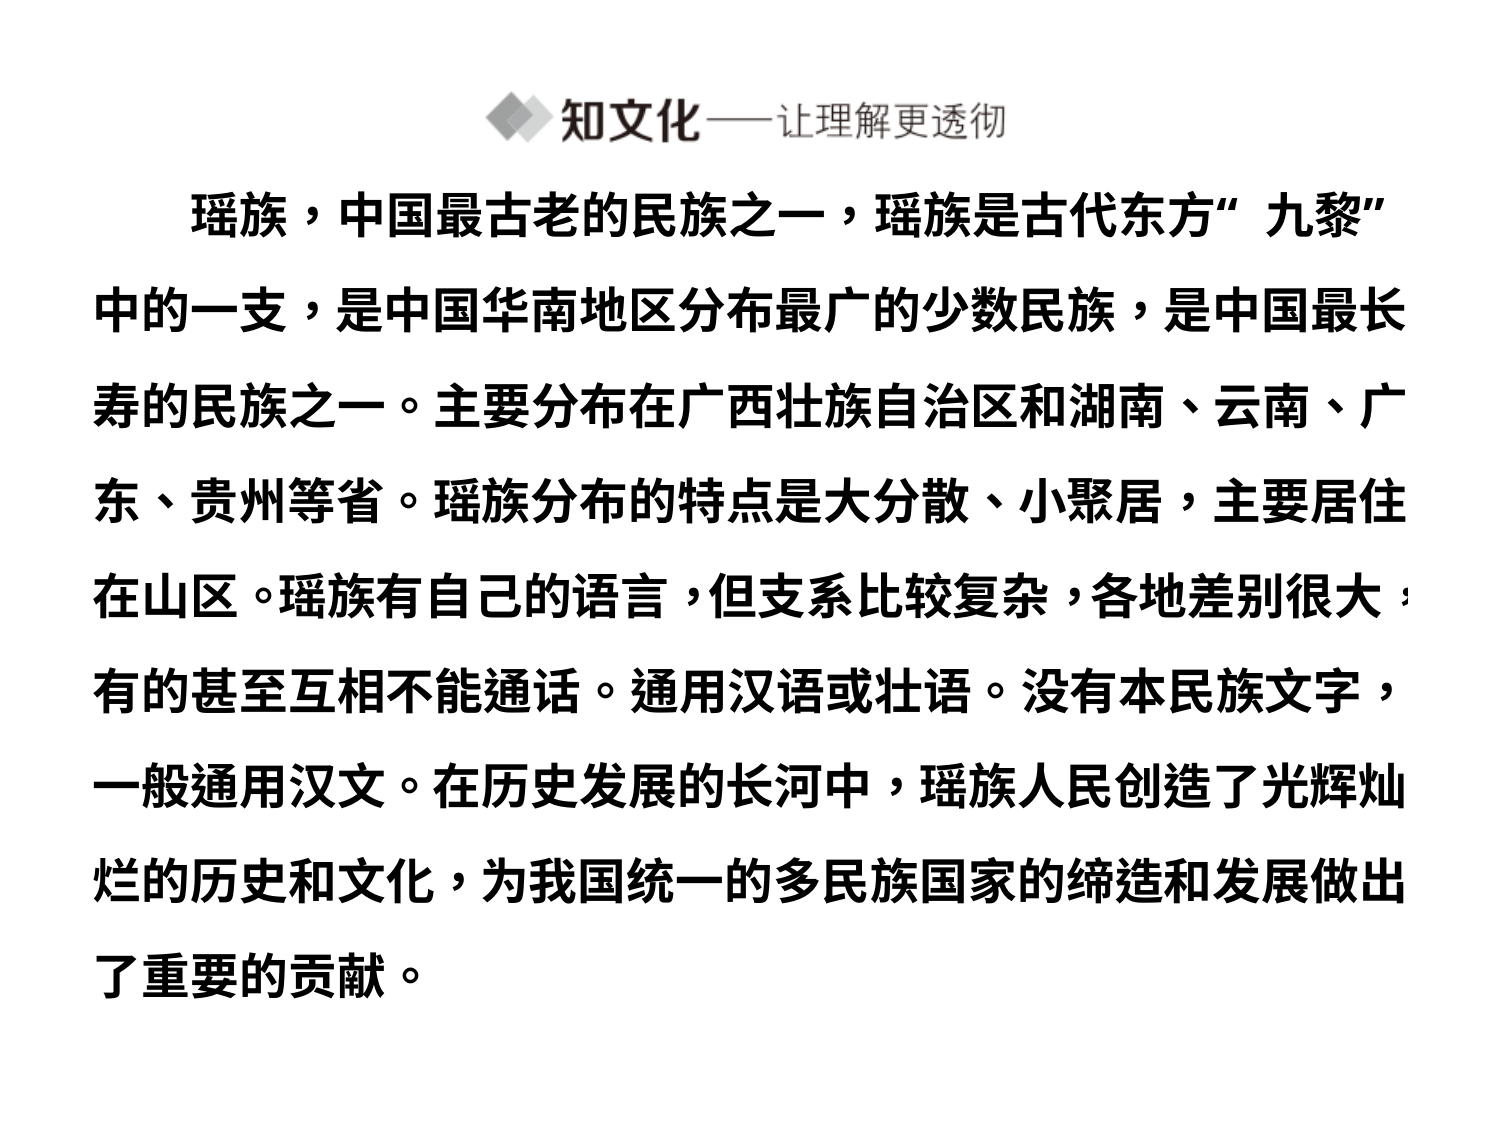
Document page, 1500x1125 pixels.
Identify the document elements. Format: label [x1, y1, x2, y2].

text_box [92, 184, 1408, 1050]
picture [478, 80, 1009, 157]
